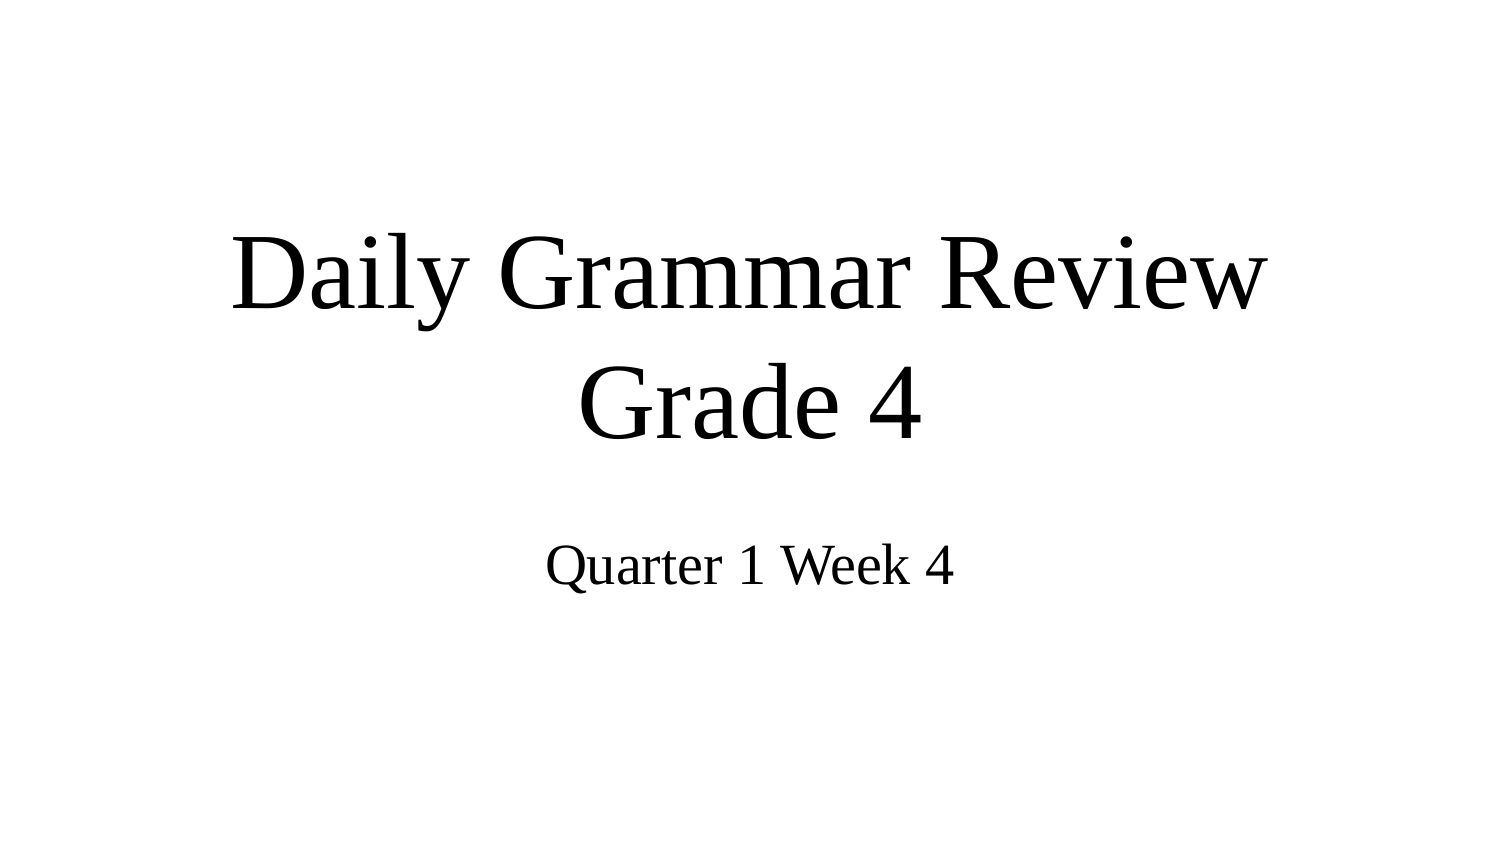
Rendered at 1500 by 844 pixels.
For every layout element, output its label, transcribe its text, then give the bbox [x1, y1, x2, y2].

title Daily Grammar Review Grade 4 [51, 165, 1449, 475]
subtitle Quarter 1 Week 4 [51, 510, 1449, 641]
